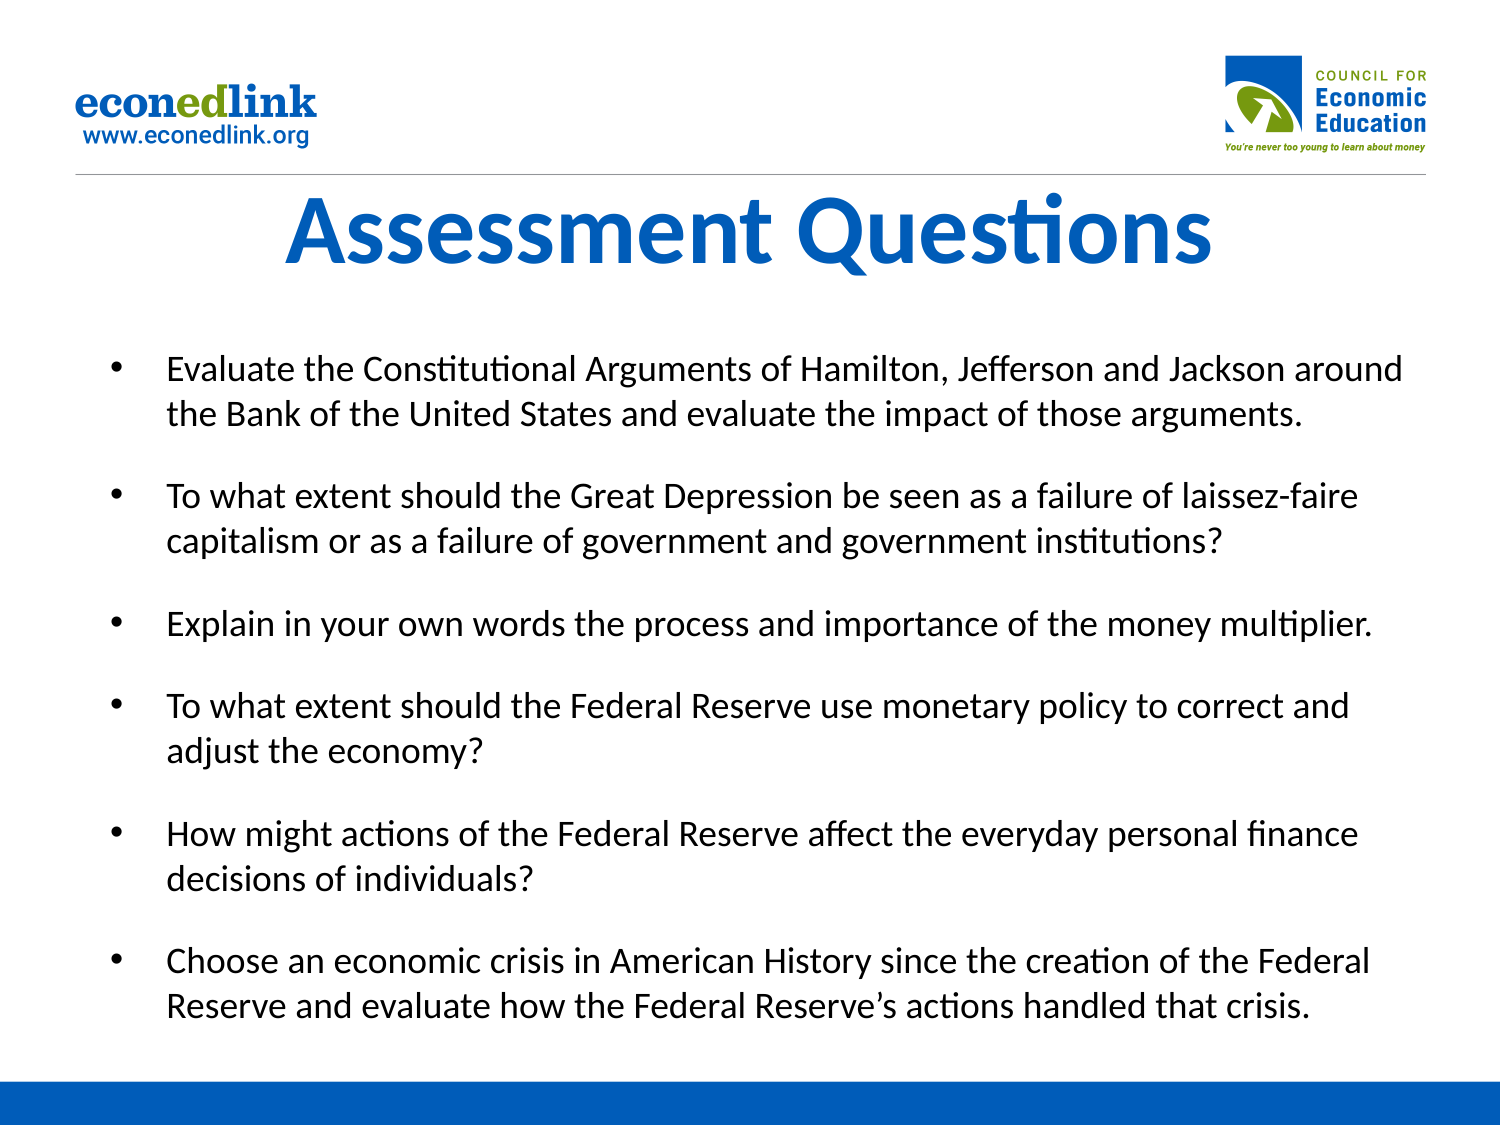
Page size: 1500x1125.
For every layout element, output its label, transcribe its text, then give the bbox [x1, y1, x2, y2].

picture [0, 0, 1500, 1125]
title Assessment Questions [74, 175, 1426, 274]
list Evaluate the Constitutional Arguments of Hamilton, Jefferson and Jackson around the Bank of the United States and evaluate the impact of those arguments. To what extent should the Great Depression be seen as a failure of laissez-faire capitalism or as a failure of government and government institutions? Explain in your own words the process and importance of the money multiplier. To what extent should the Federal Reserve use monetary policy to correct and adjust the economy? How might actions of the Federal Reserve affect the everyday personal finance decisions of individuals? Choose an economic crisis in American History since the creation of the Federal Reserve and evaluate how the Federal Reserve’s actions handled that crisis. [94, 335, 1446, 1085]
